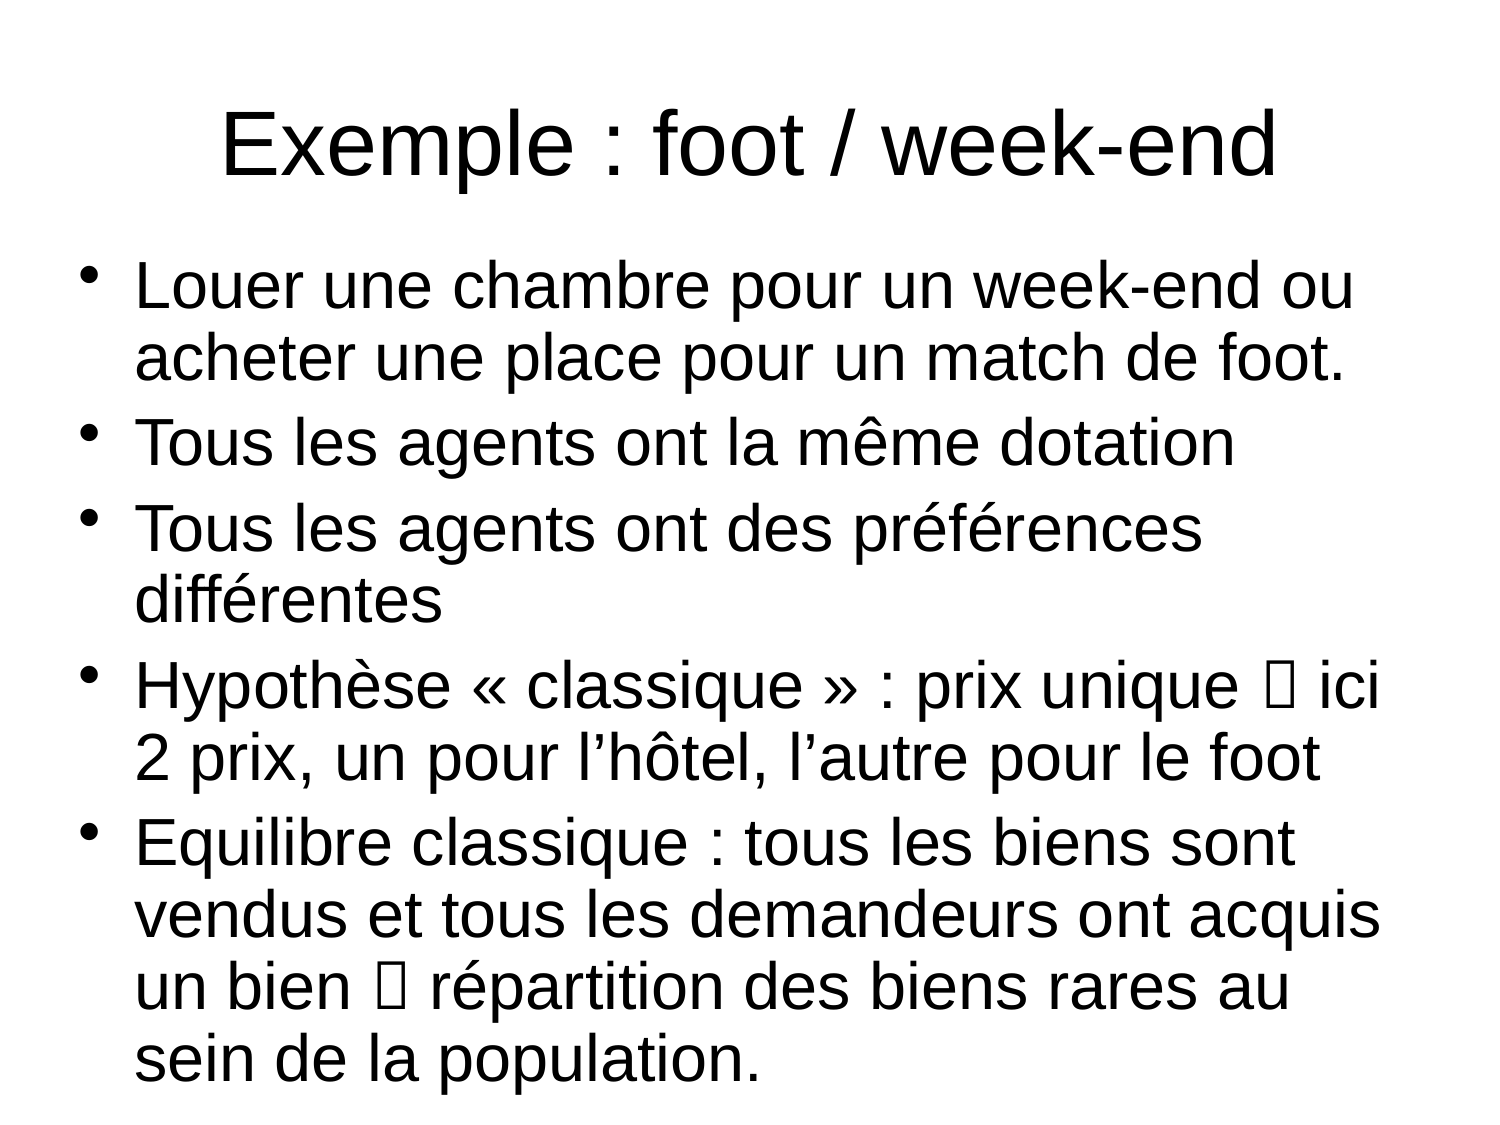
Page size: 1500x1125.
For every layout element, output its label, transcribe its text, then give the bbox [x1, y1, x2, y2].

list Louer une chambre pour un week-end ou acheter une place pour un match de foot. Tous les agents ont la même dotation Tous les agents ont des préférences différentes Hypothèse « classique » : prix unique  ici 2 prix, un pour l’hôtel, l’autre pour le foot Equilibre classique : tous les biens sont vendus et tous les demandeurs ont acquis un bien  répartition des biens rares au sein de la population. [62, 243, 1436, 1064]
title Exemple : foot / week-end [74, 44, 1426, 233]
